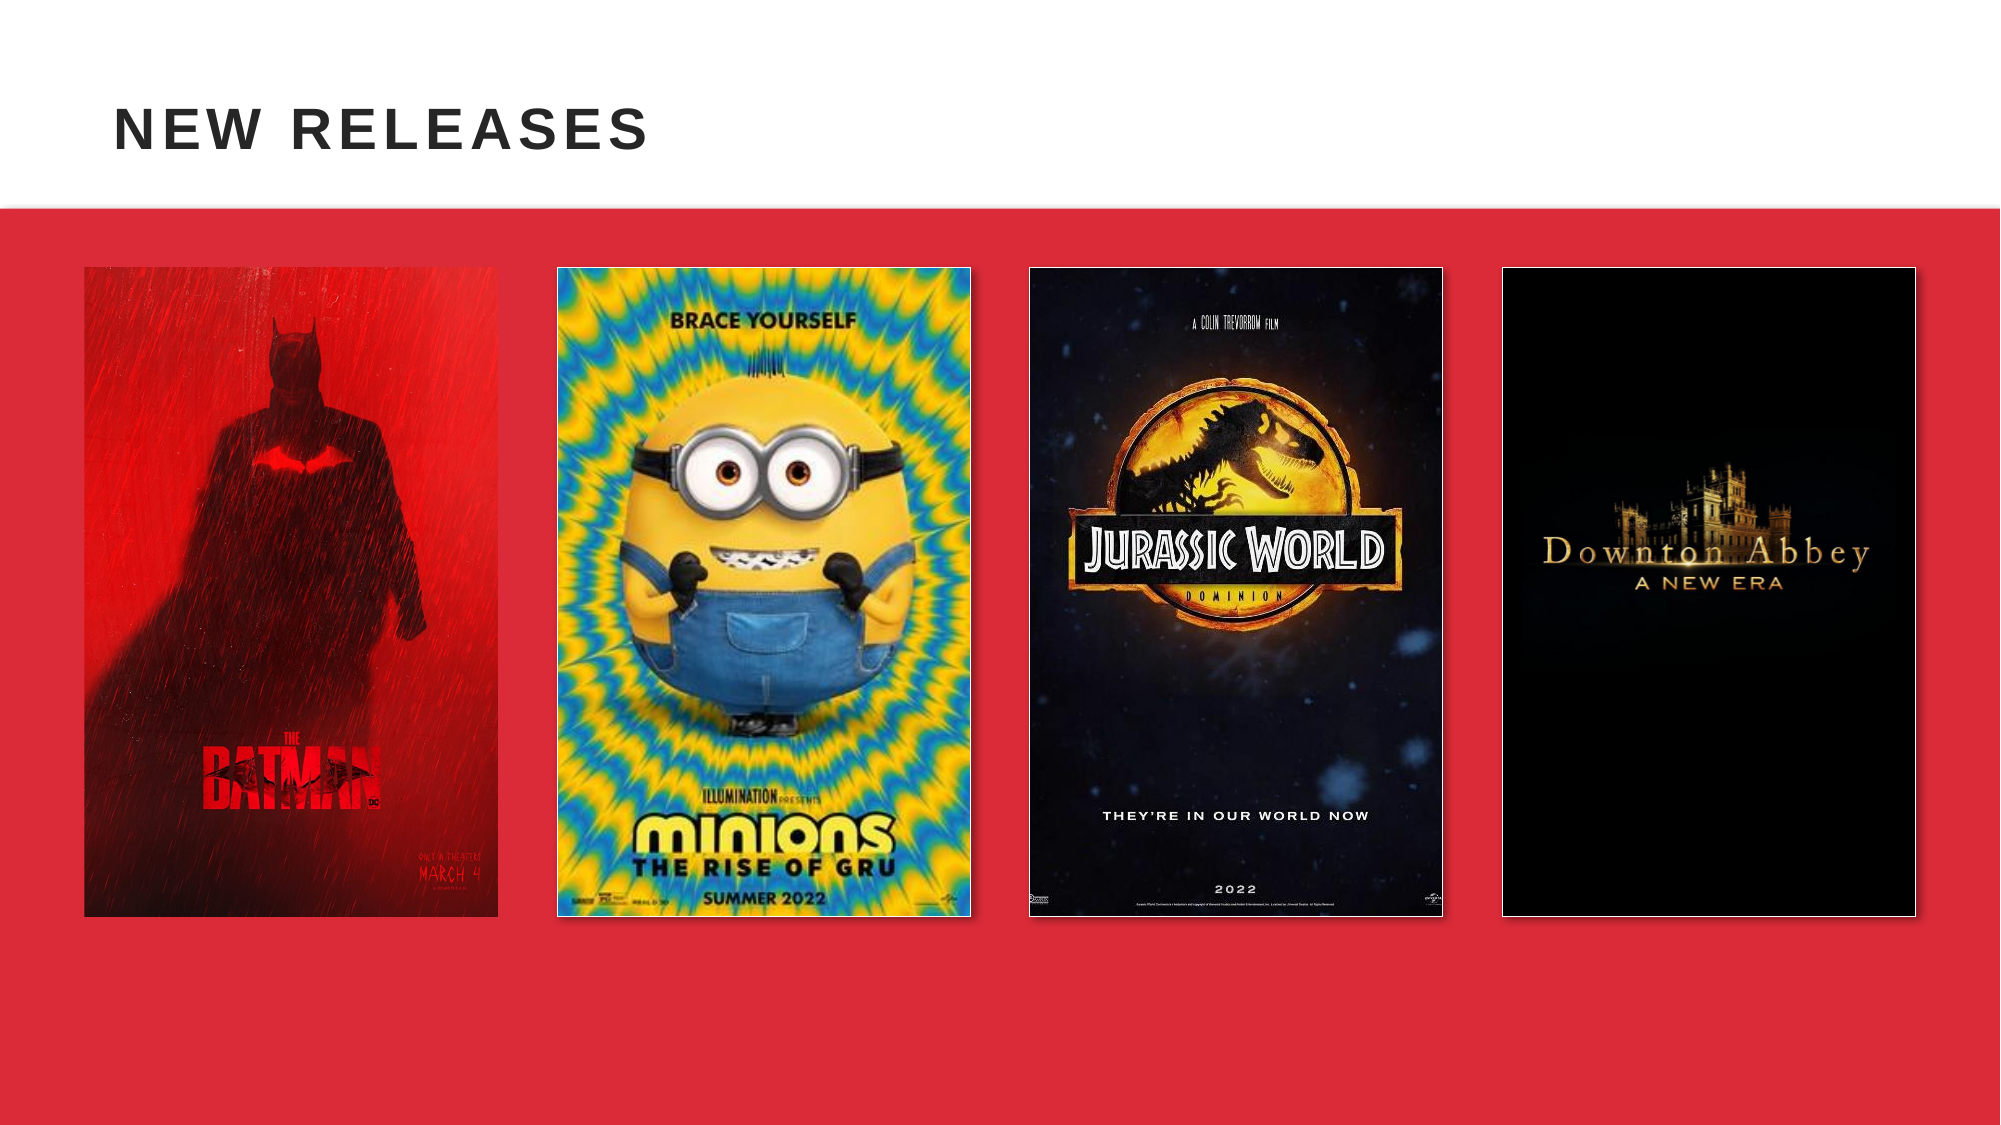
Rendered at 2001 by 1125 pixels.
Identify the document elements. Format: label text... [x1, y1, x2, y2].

picture [556, 267, 971, 917]
text_box [0, 207, 2000, 1125]
picture [84, 267, 498, 917]
picture [1502, 267, 1916, 917]
title NEW RELEASES [114, 101, 1886, 268]
picture [1029, 267, 1443, 917]
